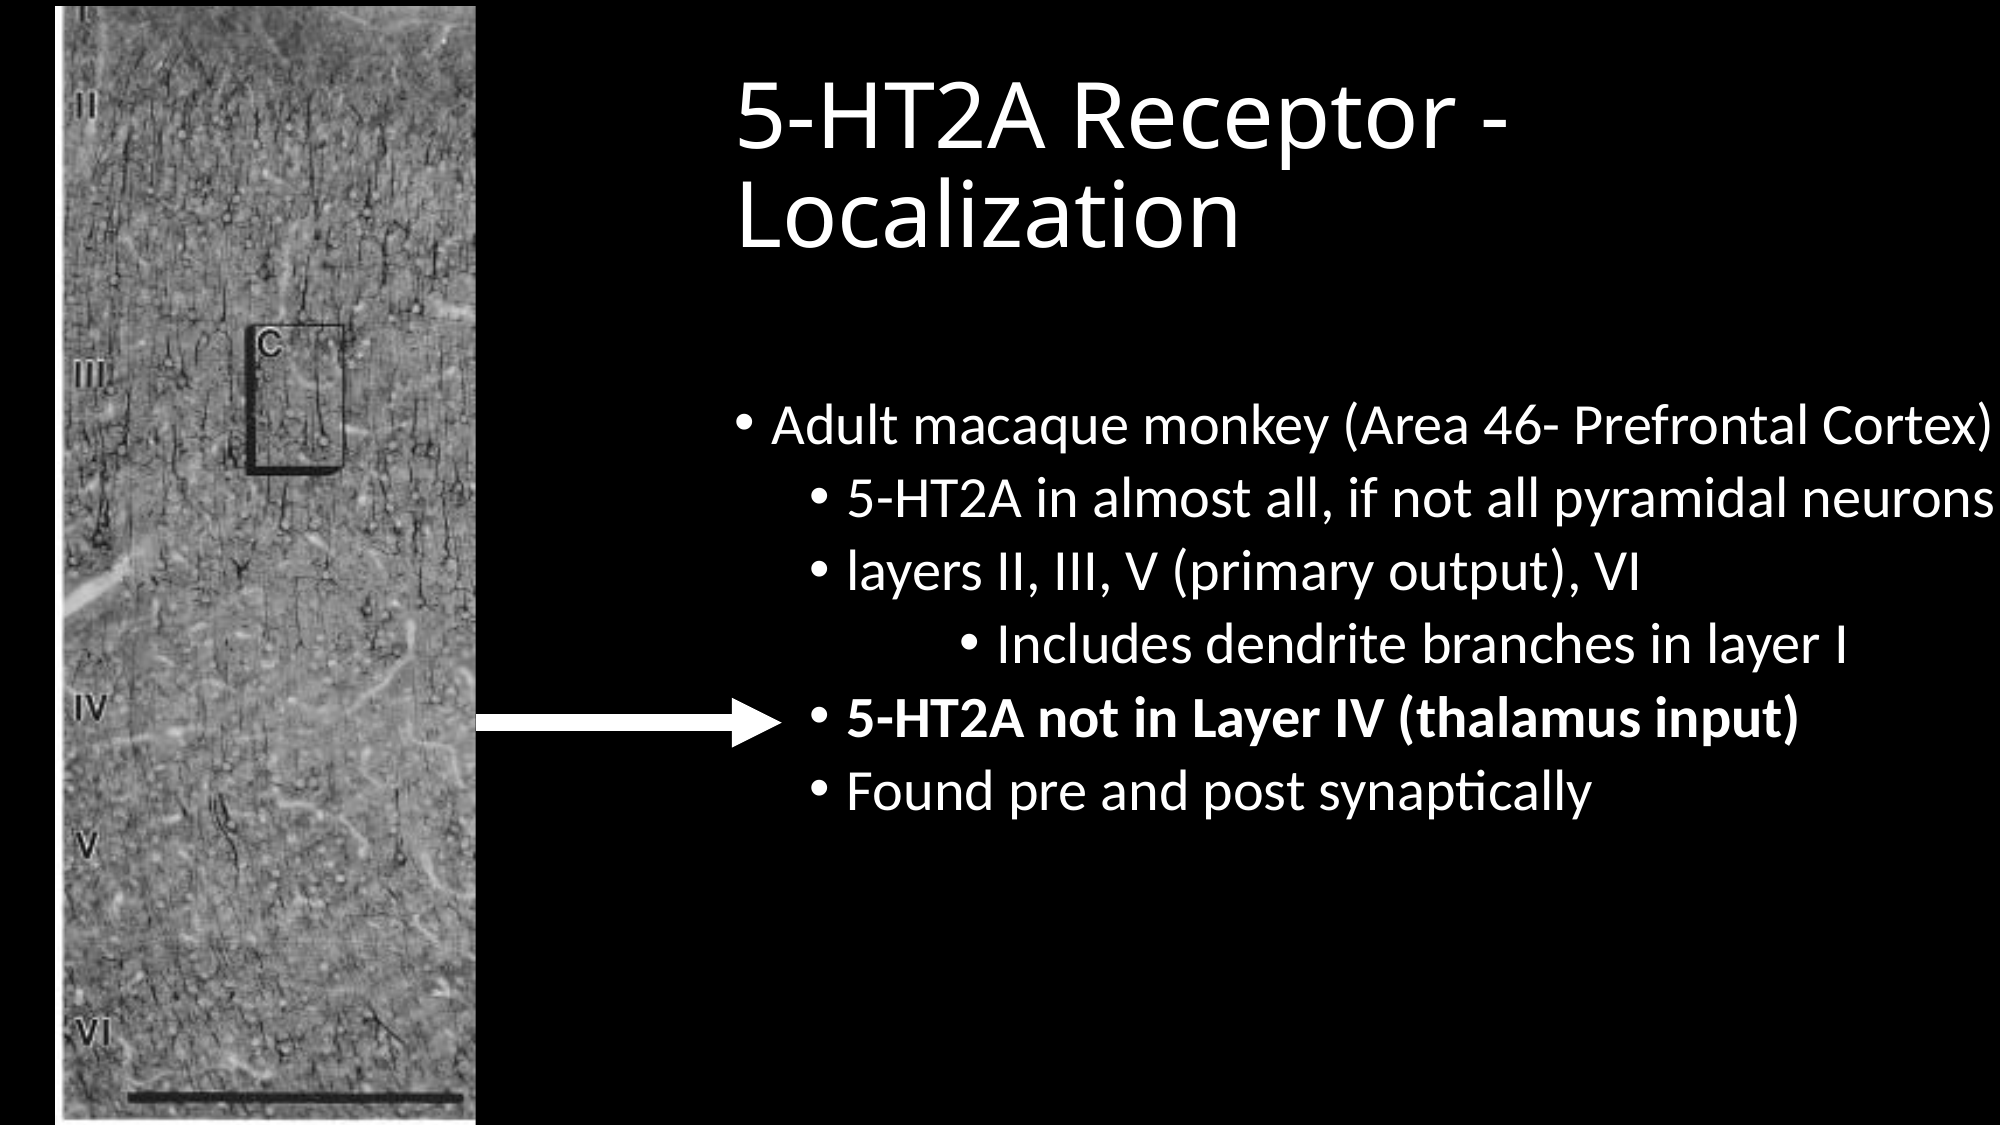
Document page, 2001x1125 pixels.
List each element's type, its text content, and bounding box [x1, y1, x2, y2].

picture [55, 6, 476, 1125]
title 5-HT2A Receptor - Localization [719, 59, 1895, 278]
list Adult macaque monkey (Area 46- Prefrontal Cortex) 5-HT2A in almost all, if not all pyramidal neurons layers II, III, V (primary output), VI Includes dendrite branches in layer I 5-HT2A not in Layer IV (thalamus input) Found pre and post synaptically [719, 386, 2000, 1068]
